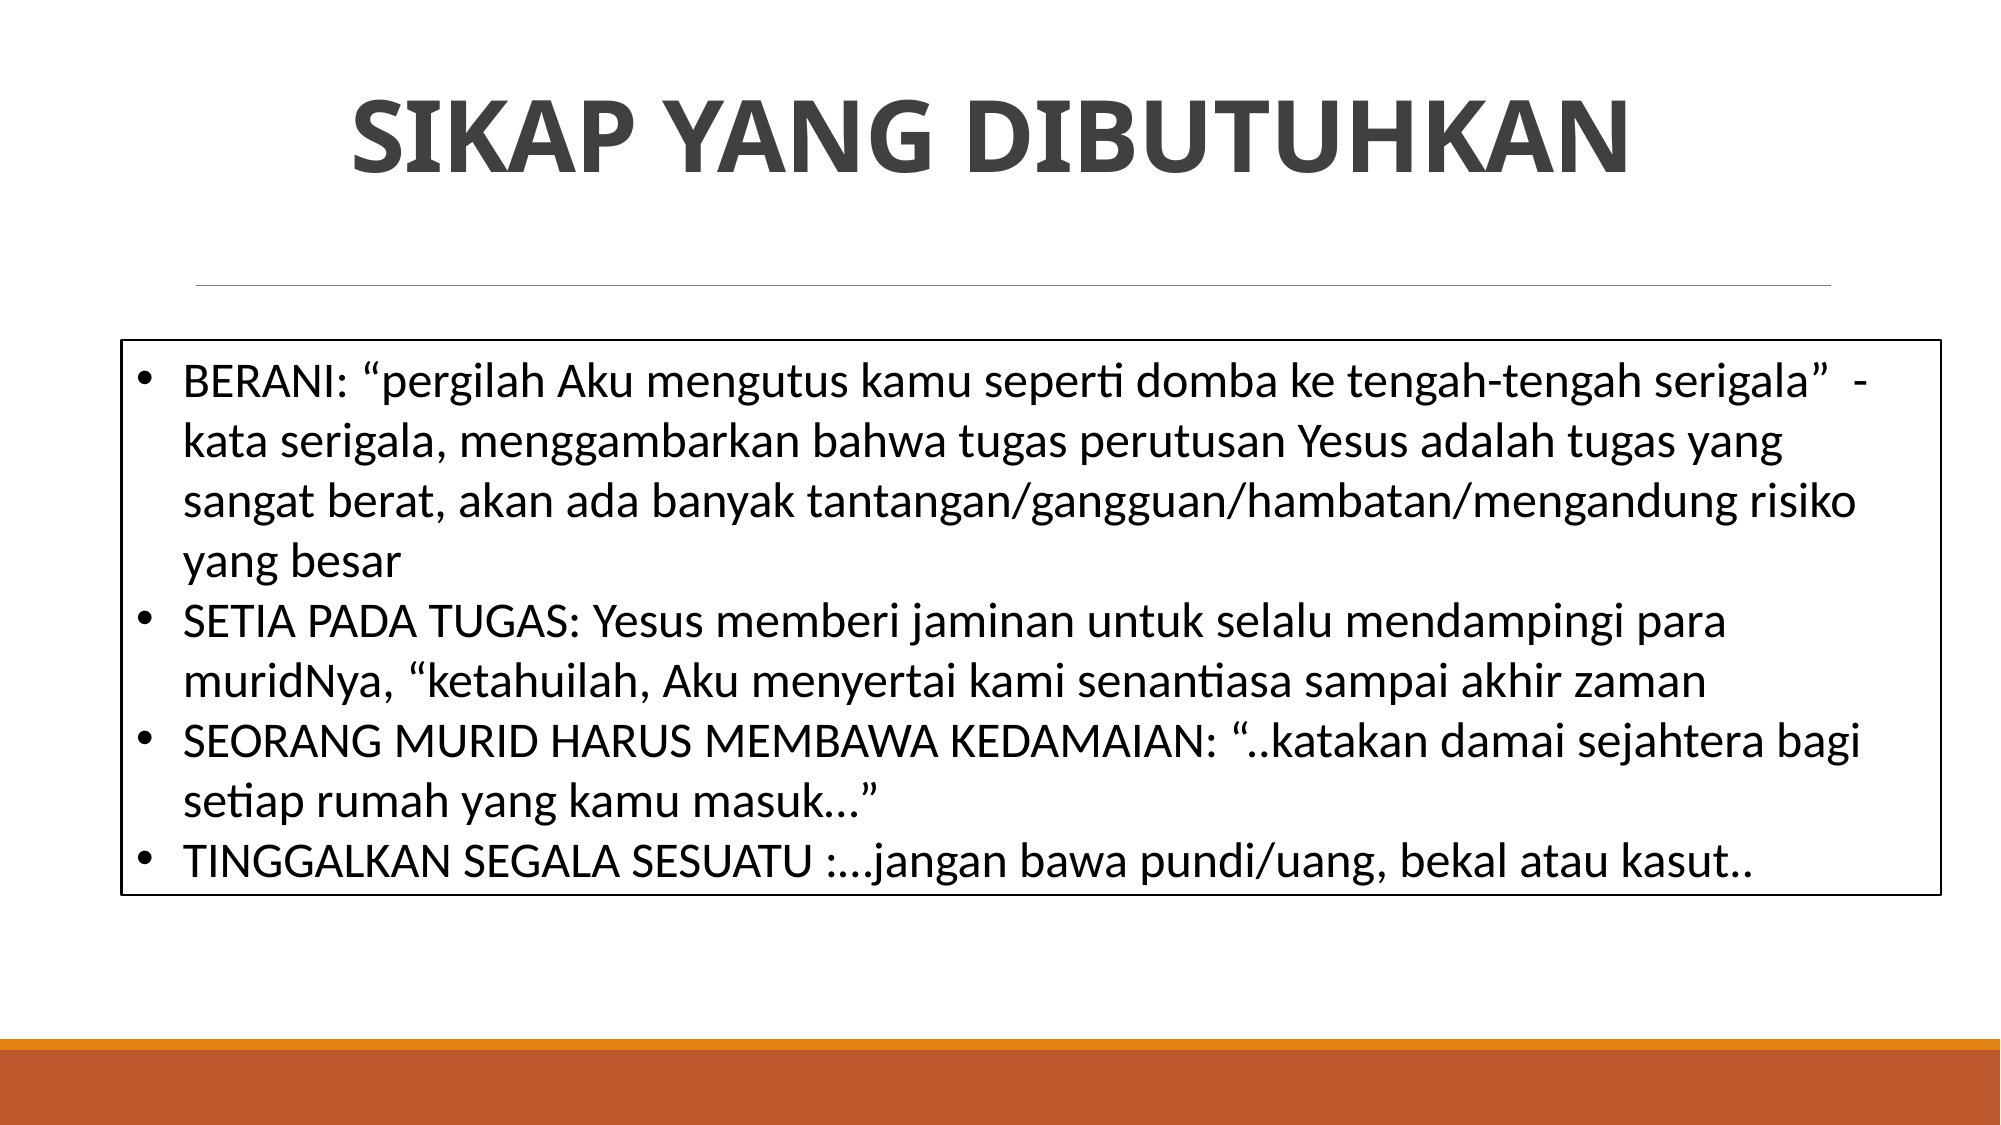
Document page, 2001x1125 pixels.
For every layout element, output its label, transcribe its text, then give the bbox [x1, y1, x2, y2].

title SIKAP YANG DIBUTUHKAN [180, 47, 1830, 201]
text_box BERANI: “pergilah Aku mengutus kamu seperti domba ke tengah-tengah serigala” - kata serigala, menggambarkan bahwa tugas perutusan Yesus adalah tugas yang sangat berat, akan ada banyak tantangan/gangguan/hambatan/mengandung risiko yang besar SETIA PADA TUGAS: Yesus memberi jaminan untuk selalu mendampingi para muridNya, “ketahuilah, Aku menyertai kami senantiasa sampai akhir zaman SEORANG MURID HARUS MEMBAWA KEDAMAIAN: “..katakan damai sejahtera bagi setiap rumah yang kamu masuk…” TINGGALKAN SEGALA SESUATU :…jangan bawa pundi/uang, bekal atau kasut.. [120, 339, 1942, 896]
